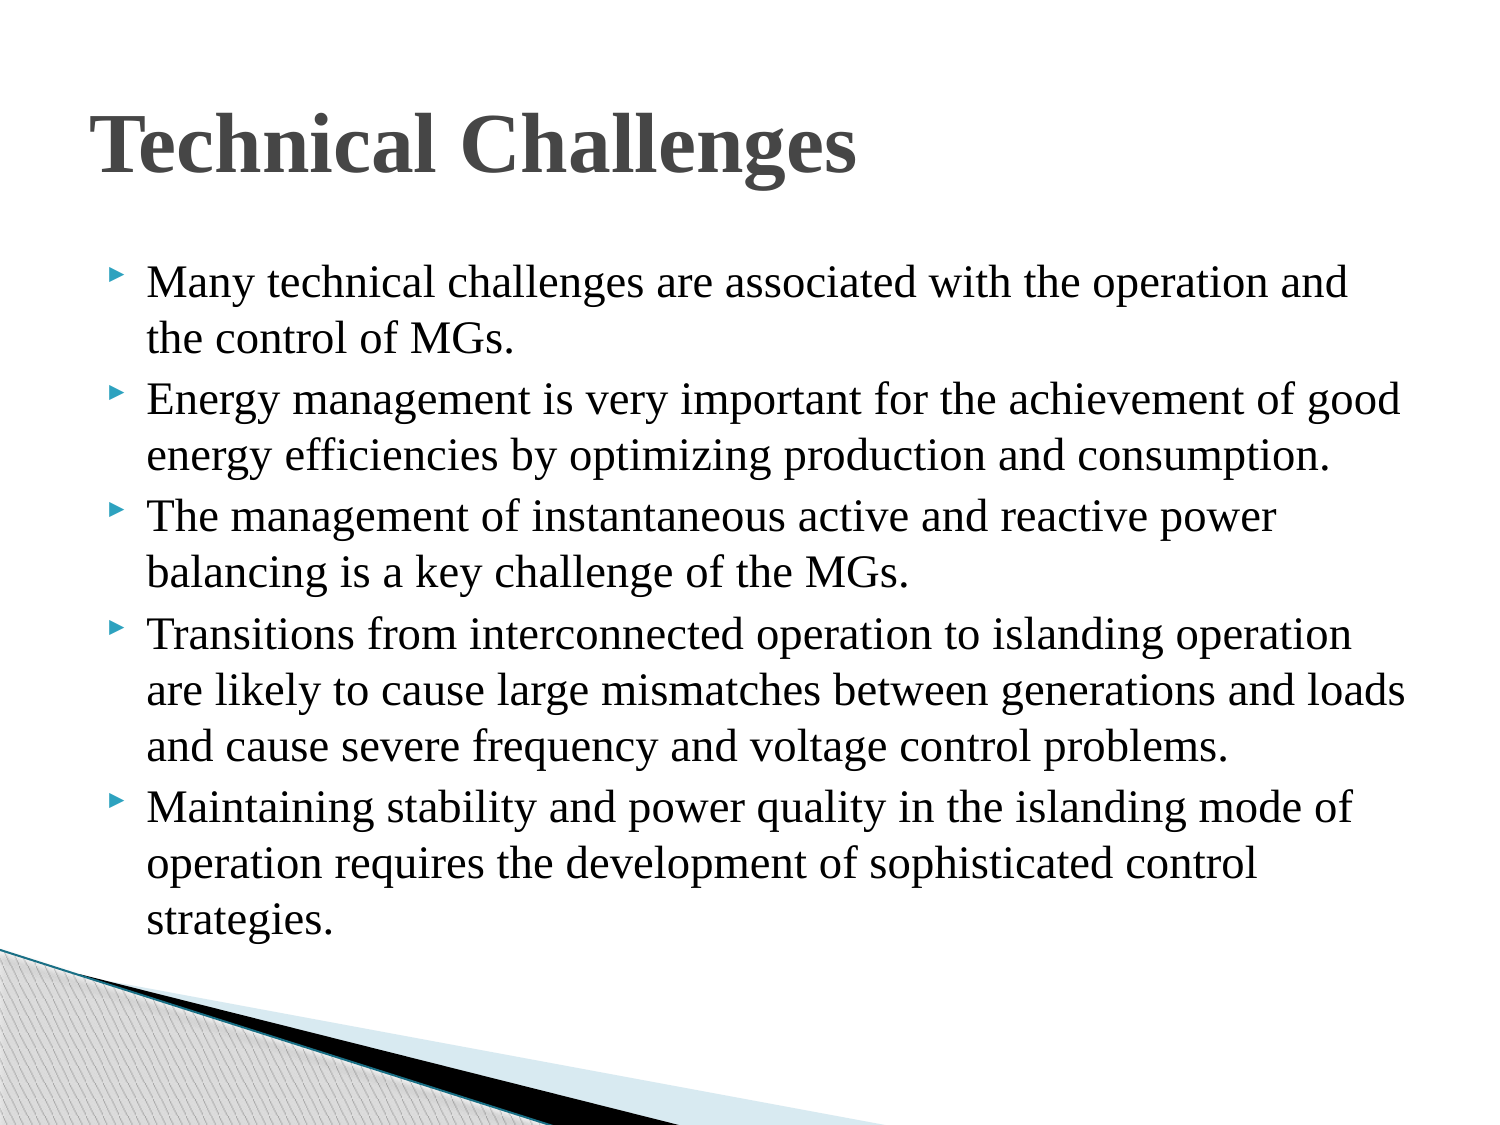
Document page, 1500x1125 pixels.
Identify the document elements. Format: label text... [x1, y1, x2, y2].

list Many technical challenges are associated with the operation and the control of MGs. Energy management is very important for the achievement of good energy efficiencies by optimizing production and consumption. The management of instantaneous active and reactive power balancing is a key challenge of the MGs. Transitions from interconnected operation to islanding operation are likely to cause large mismatches between generations and loads and cause severe frequency and voltage control problems. Maintaining stability and power quality in the islanding mode of operation requires the development of sophisticated control strategies. [75, 243, 1425, 986]
title Technical Challenges [75, 45, 1425, 233]
